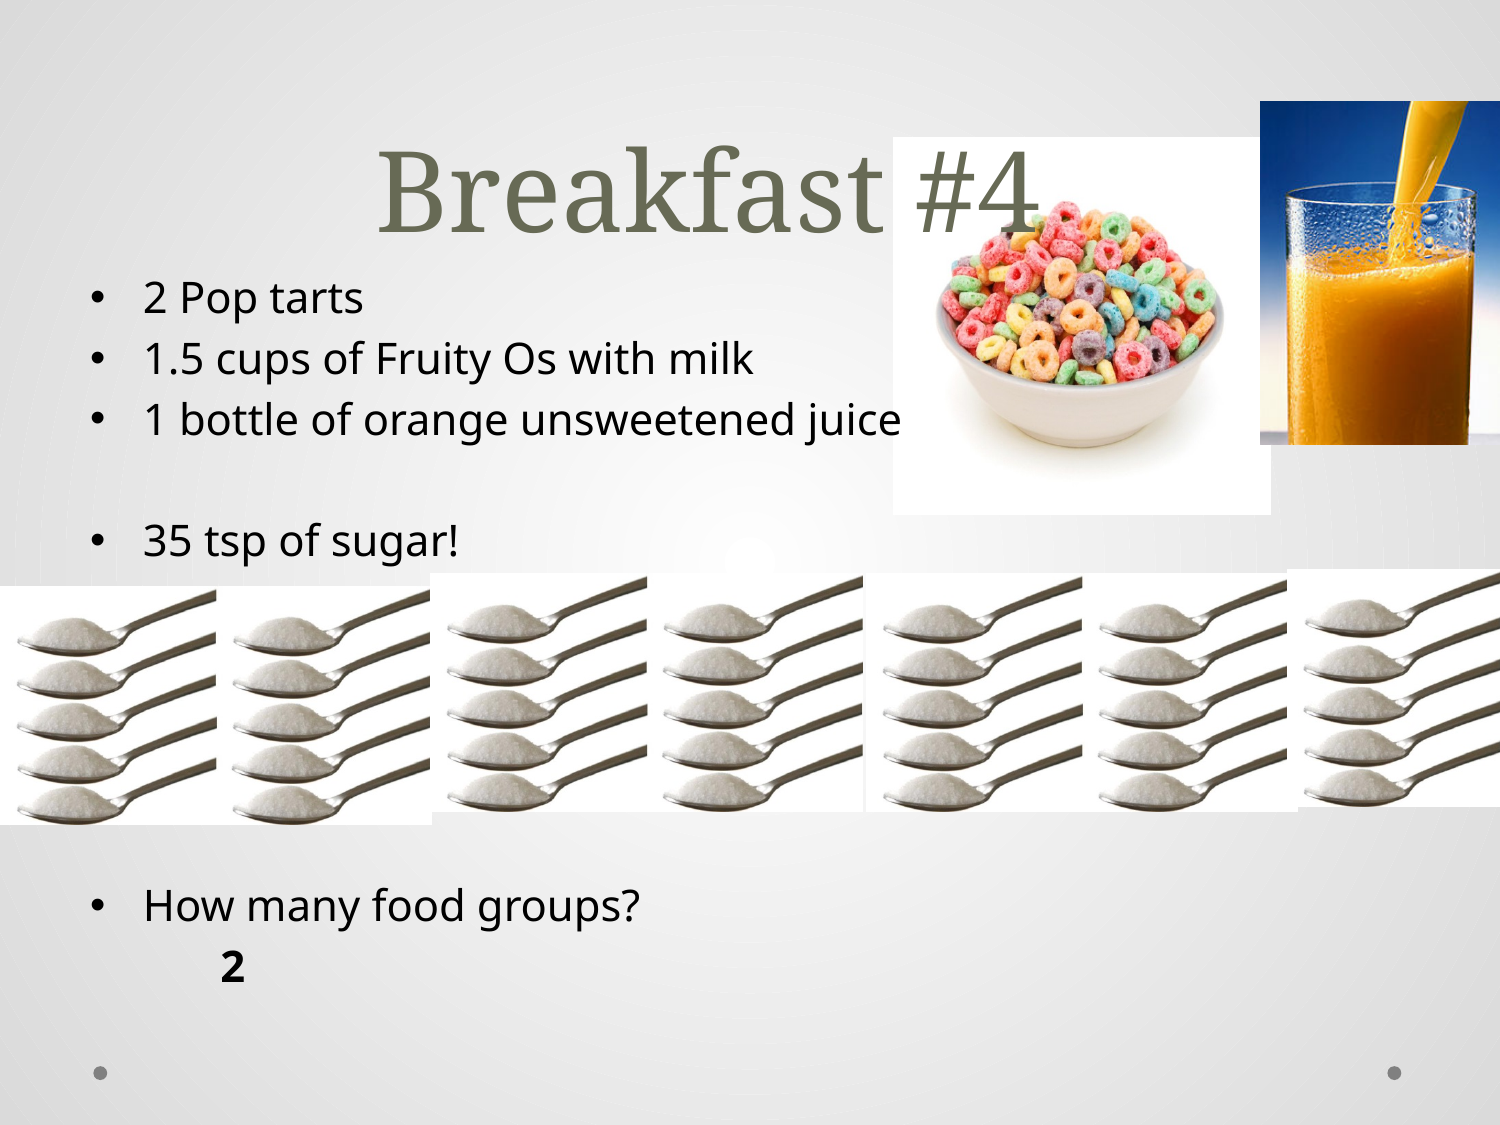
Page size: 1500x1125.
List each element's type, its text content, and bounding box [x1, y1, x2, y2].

list 2 Pop tarts 1.5 cups of Fruity Os with milk 1 bottle of orange unsweetened juice 35 tsp of sugar! How many food groups? 2 [75, 262, 1425, 584]
picture [893, 101, 1500, 516]
title Breakfast #4 [75, 0, 1425, 262]
list 2 Pop tarts 1.5 cups of Fruity Os with milk 1 bottle of orange unsweetened juice 35 tsp of sugar! How many food groups? 2 [75, 815, 1425, 1005]
picture [0, 572, 863, 825]
picture [866, 569, 1500, 812]
